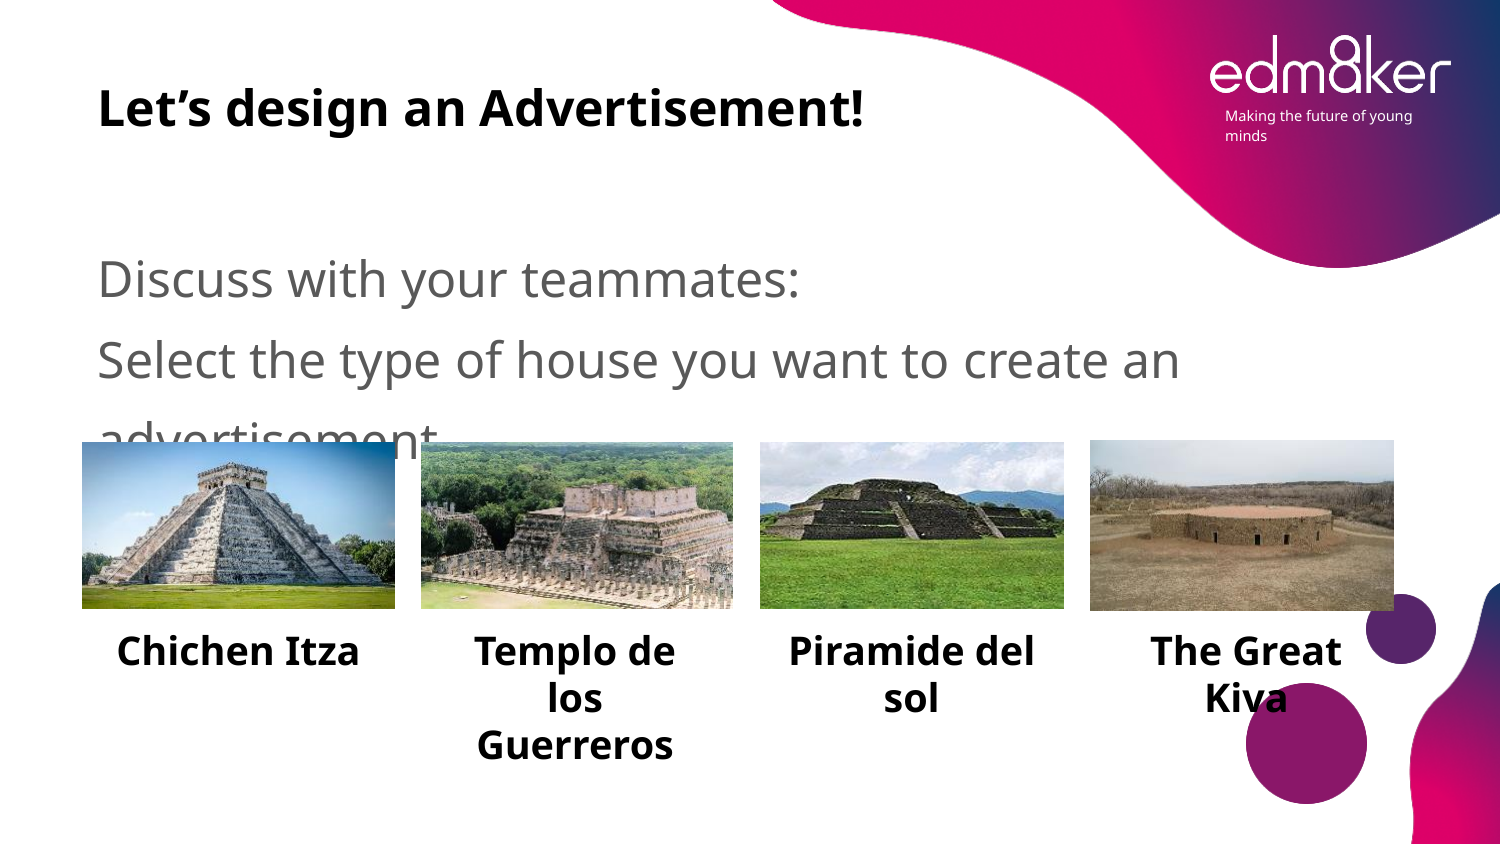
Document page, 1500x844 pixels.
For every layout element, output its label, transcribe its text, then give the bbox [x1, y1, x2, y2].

text_box Templo de los Guerreros [435, 618, 715, 783]
text_box Chichen Itza [98, 618, 379, 688]
title Let’s design an Advertisement! [82, 61, 944, 190]
list Discuss with your teammates: Select the type of house you want to create an advertisement. [82, 211, 1389, 726]
picture [1246, 736, 1367, 804]
picture [759, 441, 1064, 609]
text_box The Great Kiva [1106, 618, 1387, 736]
picture [1090, 439, 1500, 844]
picture [82, 441, 395, 609]
picture [421, 441, 734, 609]
text_box Piramide del sol [771, 618, 1052, 736]
picture [752, 0, 1500, 268]
